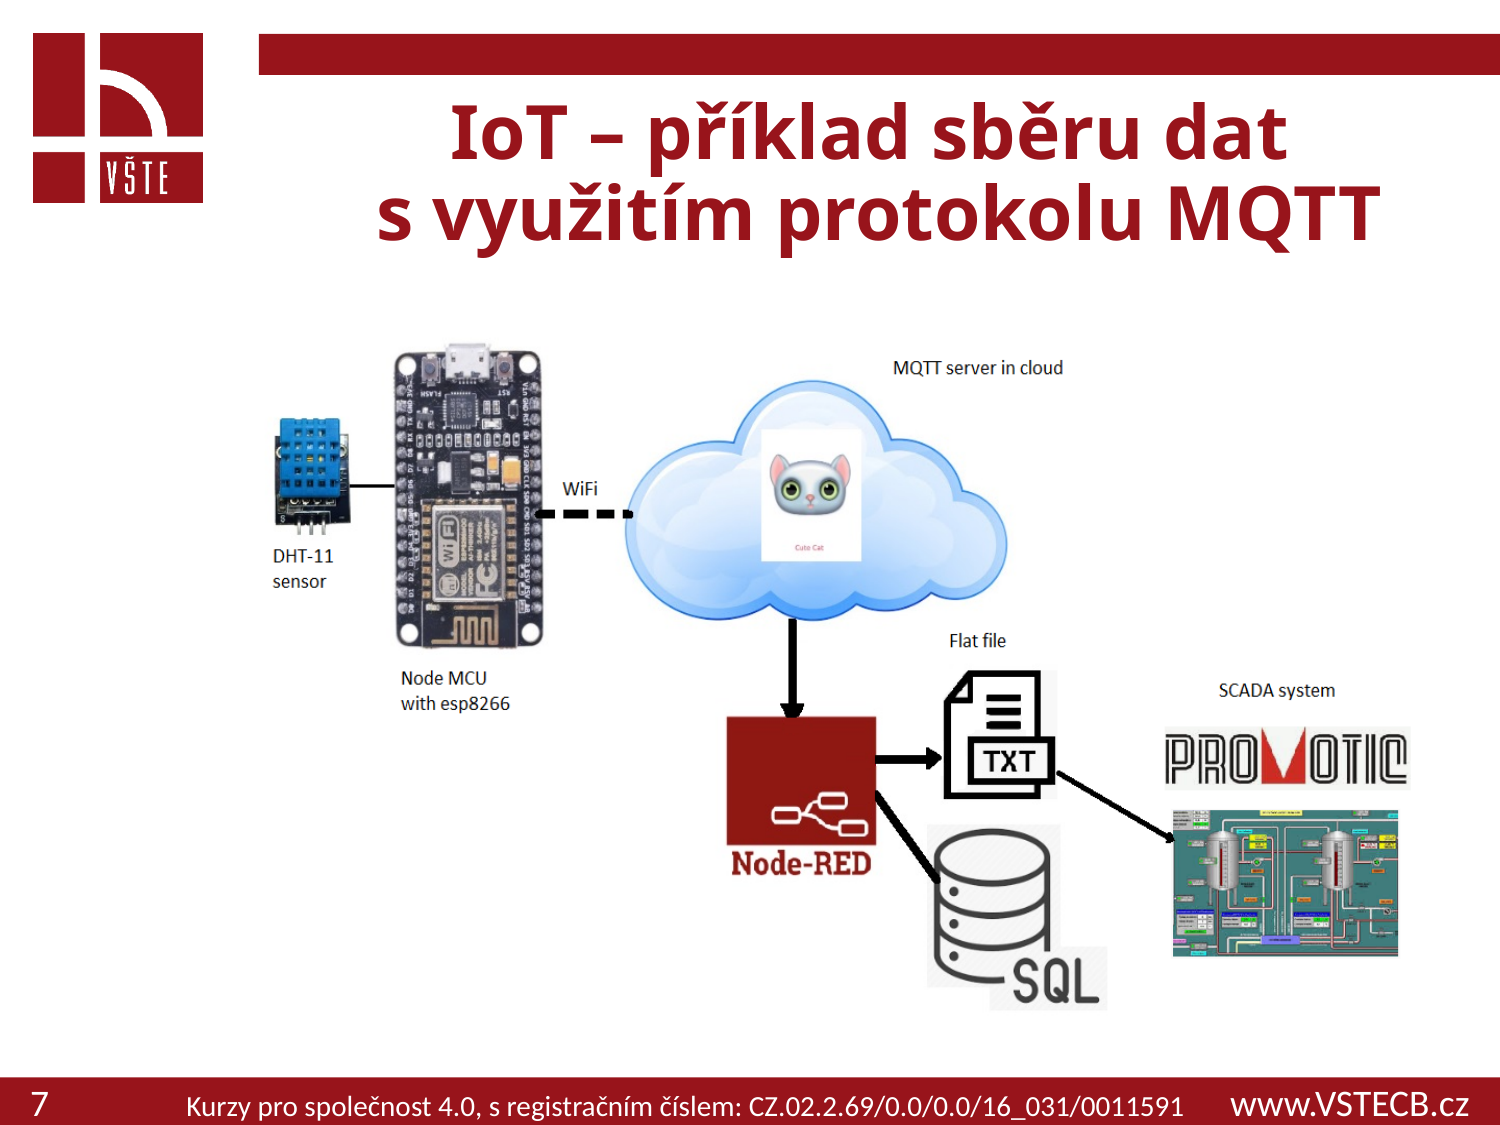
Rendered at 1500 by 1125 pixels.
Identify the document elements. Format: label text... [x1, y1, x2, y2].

title IoT – příklad sběru dat s využitím protokolu MQTT [258, 76, 1500, 278]
text_box [258, 33, 1500, 76]
text_box 7 Kurzy pro společnost 4.0, s registračním číslem: CZ.02.2.69/0.0/0.0/16_031/0011591 www.VSTECB.cz [0, 1076, 1500, 1125]
picture [258, 327, 1419, 1027]
picture [33, 33, 203, 203]
